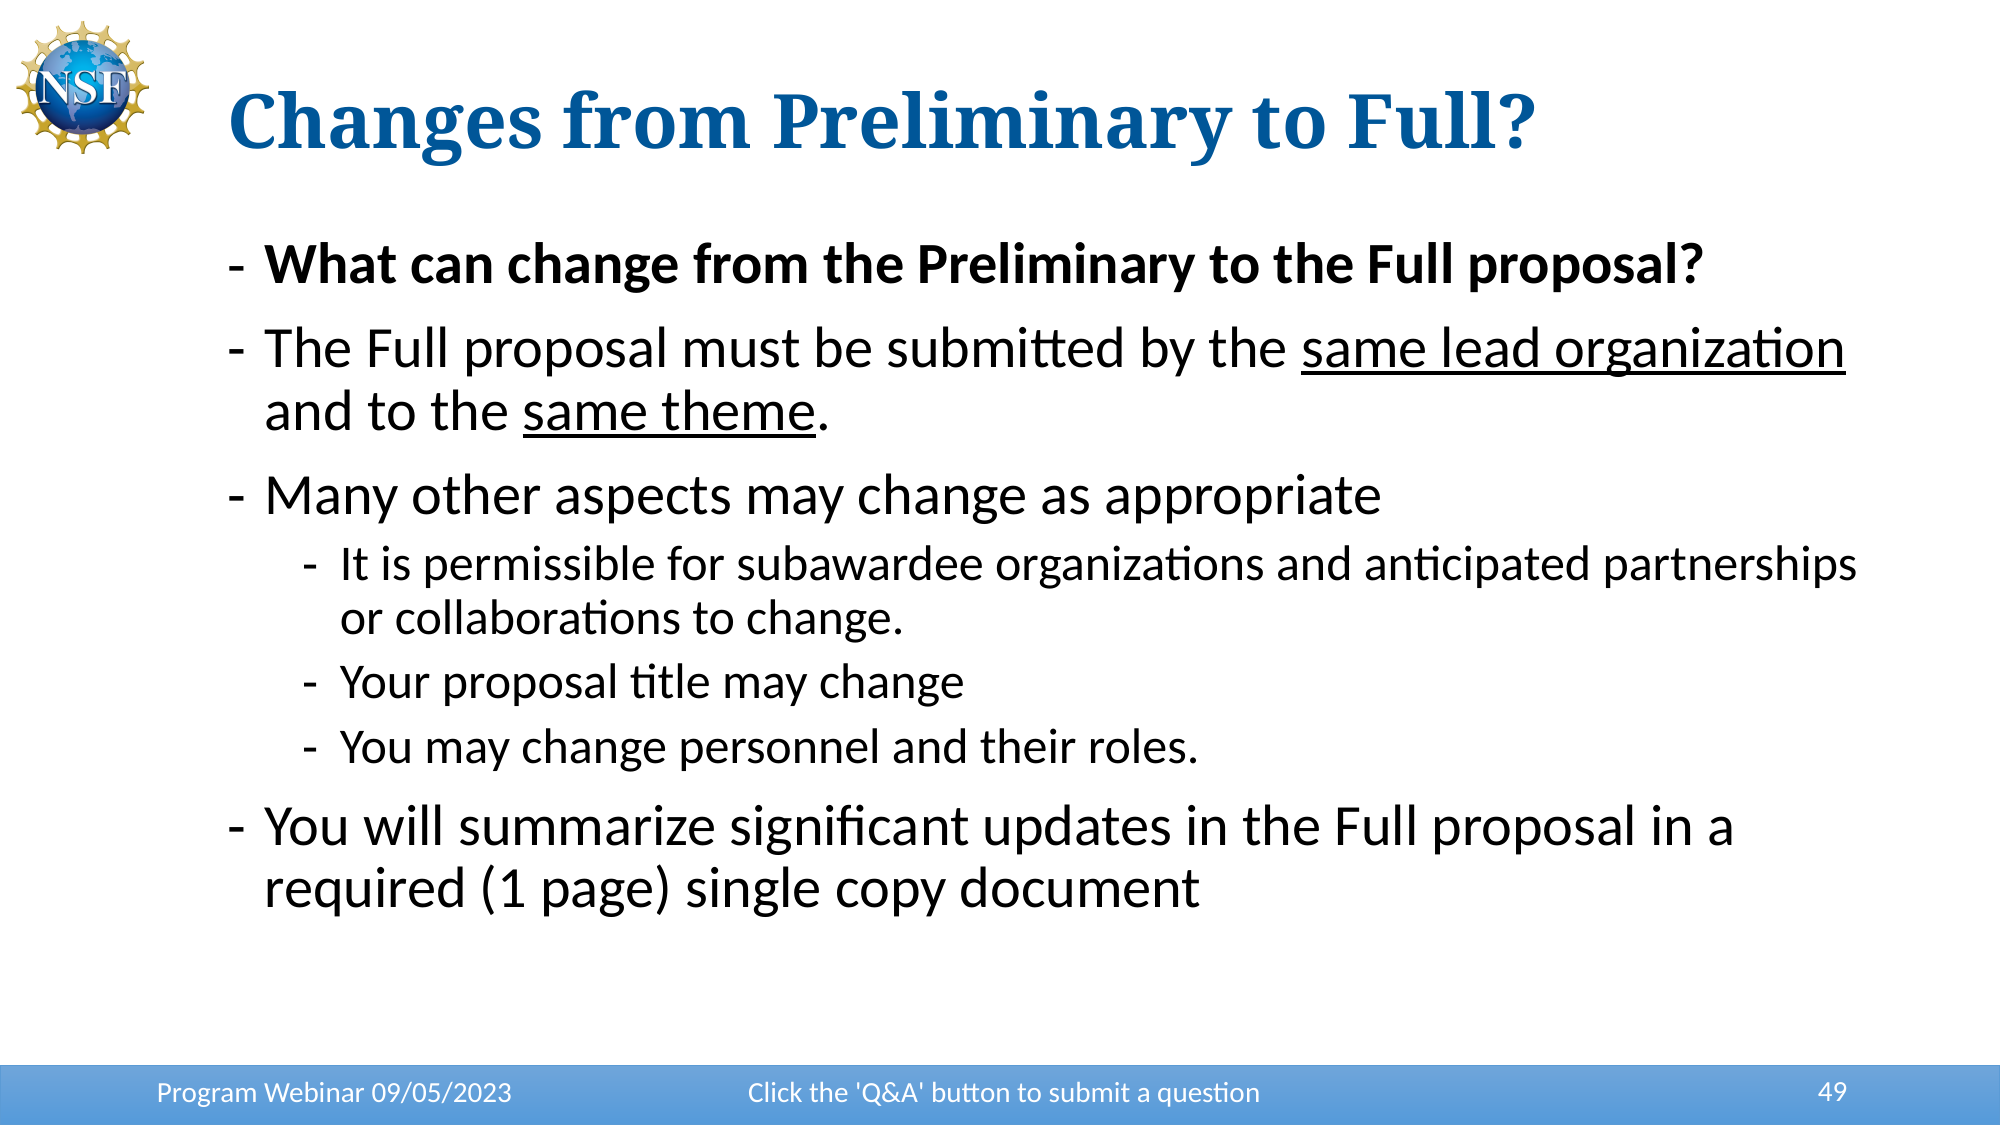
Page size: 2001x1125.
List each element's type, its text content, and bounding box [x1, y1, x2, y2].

slide_number 49 [1412, 1065, 1863, 1115]
title Changes from Preliminary to Full? [212, 30, 1698, 218]
picture [14, 18, 151, 156]
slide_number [141, 1066, 592, 1116]
footer Click the 'Q&A' button to submit a question [666, 1066, 1342, 1116]
list What can change from the Preliminary to the Full proposal? The Full proposal must be submitted by the same lead organization and to the same theme. Many other aspects may change as appropriate It is permissible for subawardee organizations and anticipated partnerships or collaborations to change. Your proposal title may change You may change personnel and their roles. You will summarize significant updates in the Full proposal in a required (1 page) single copy document [212, 226, 1910, 1095]
